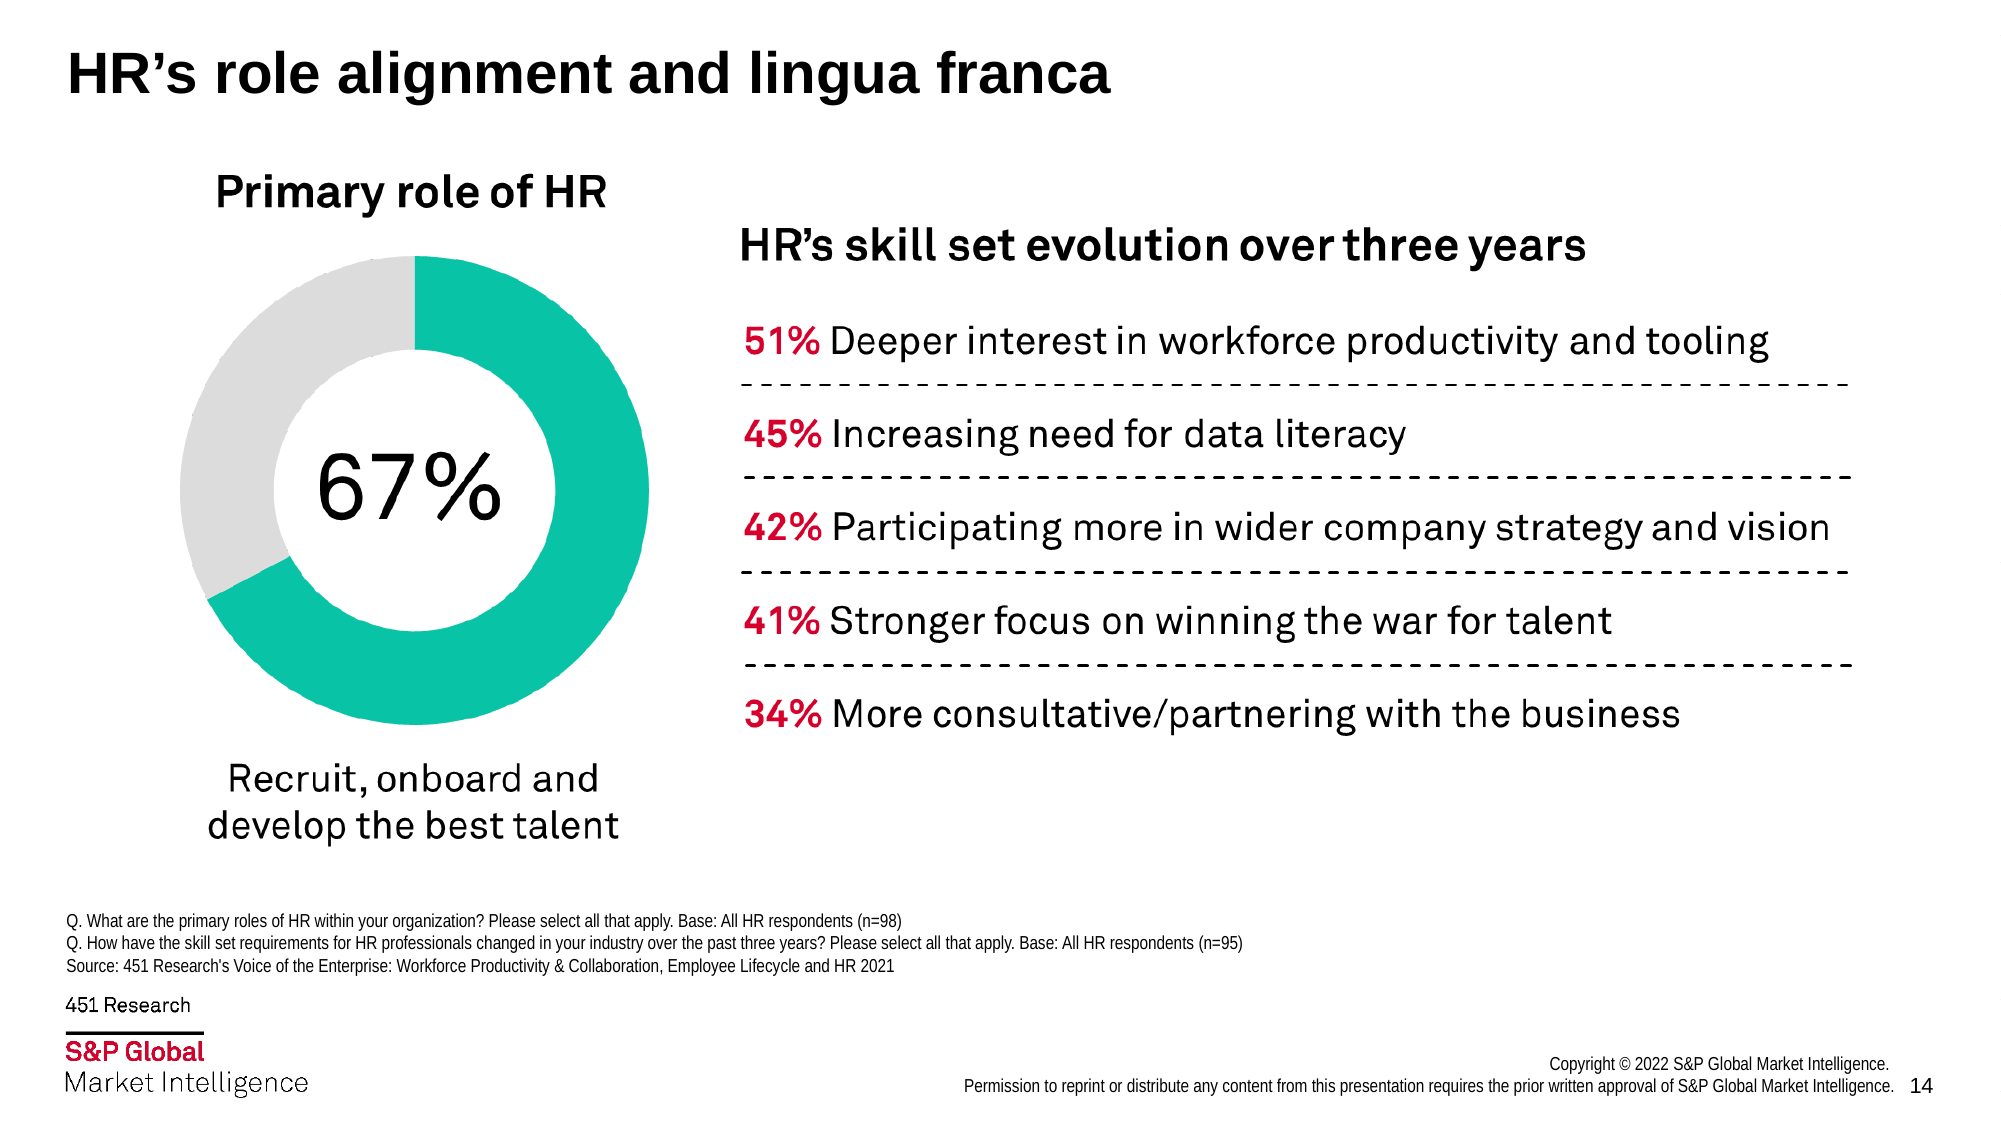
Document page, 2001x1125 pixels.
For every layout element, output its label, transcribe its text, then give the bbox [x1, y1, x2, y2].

picture [97, 148, 1934, 871]
picture [46, 977, 327, 1111]
slide_number 14 [1839, 1036, 1934, 1098]
title HR’s role alignment and lingua franca [67, 36, 1932, 166]
list Q. What are the primary roles of HR within your organization? Please select all that apply. Base: All HR respondents (n=98) Q. How have the skill set requirements for HR professionals changed in your industry over the past three years? Please select all that apply. Base: All HR respondents (n=95) Source: 451 Research's Voice of the Enterprise: Workforce Productivity & Collaboration, Employee Lifecycle and HR 2021 [66, 907, 1930, 977]
